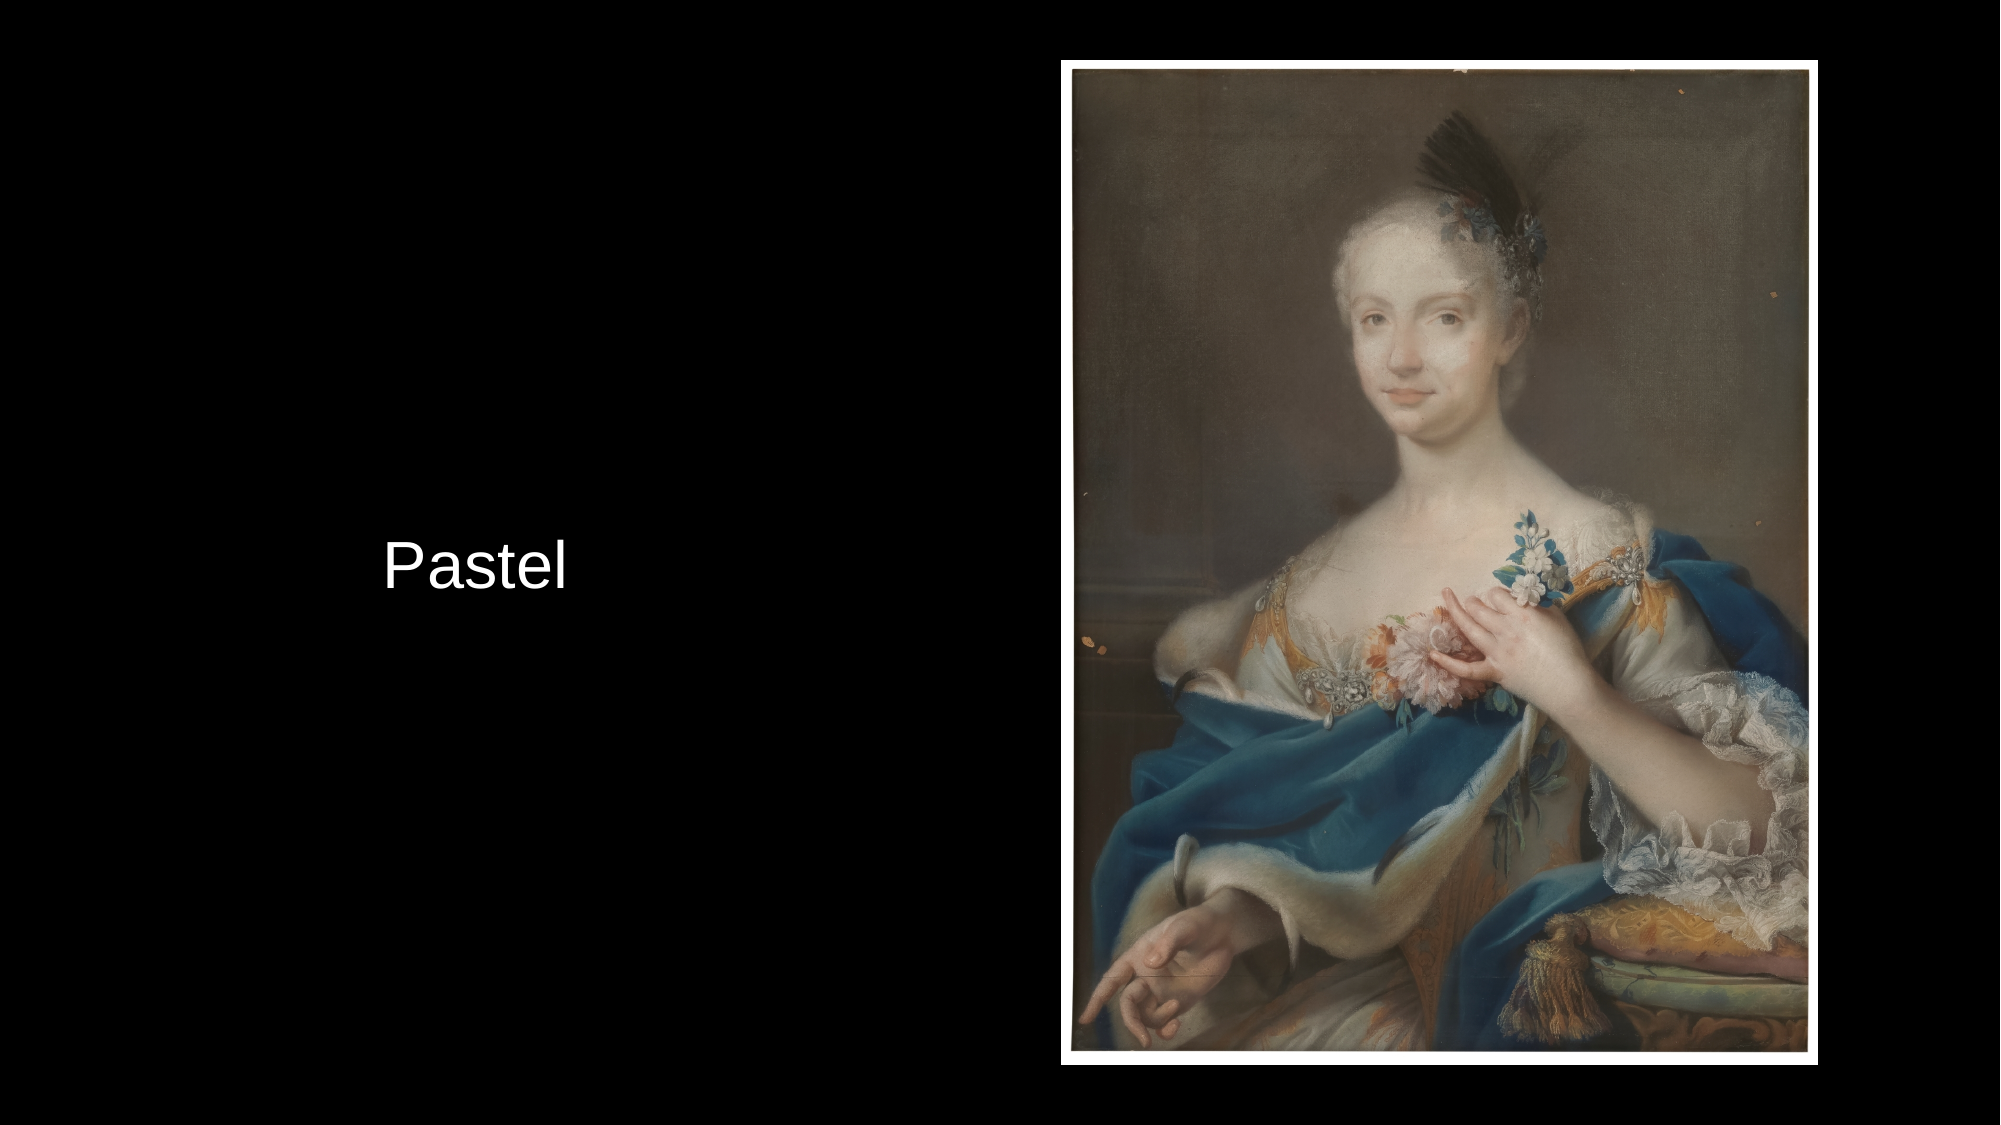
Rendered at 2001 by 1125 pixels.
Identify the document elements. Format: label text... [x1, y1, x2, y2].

picture [1061, 60, 1818, 1065]
text_box Pastel [0, 514, 952, 610]
